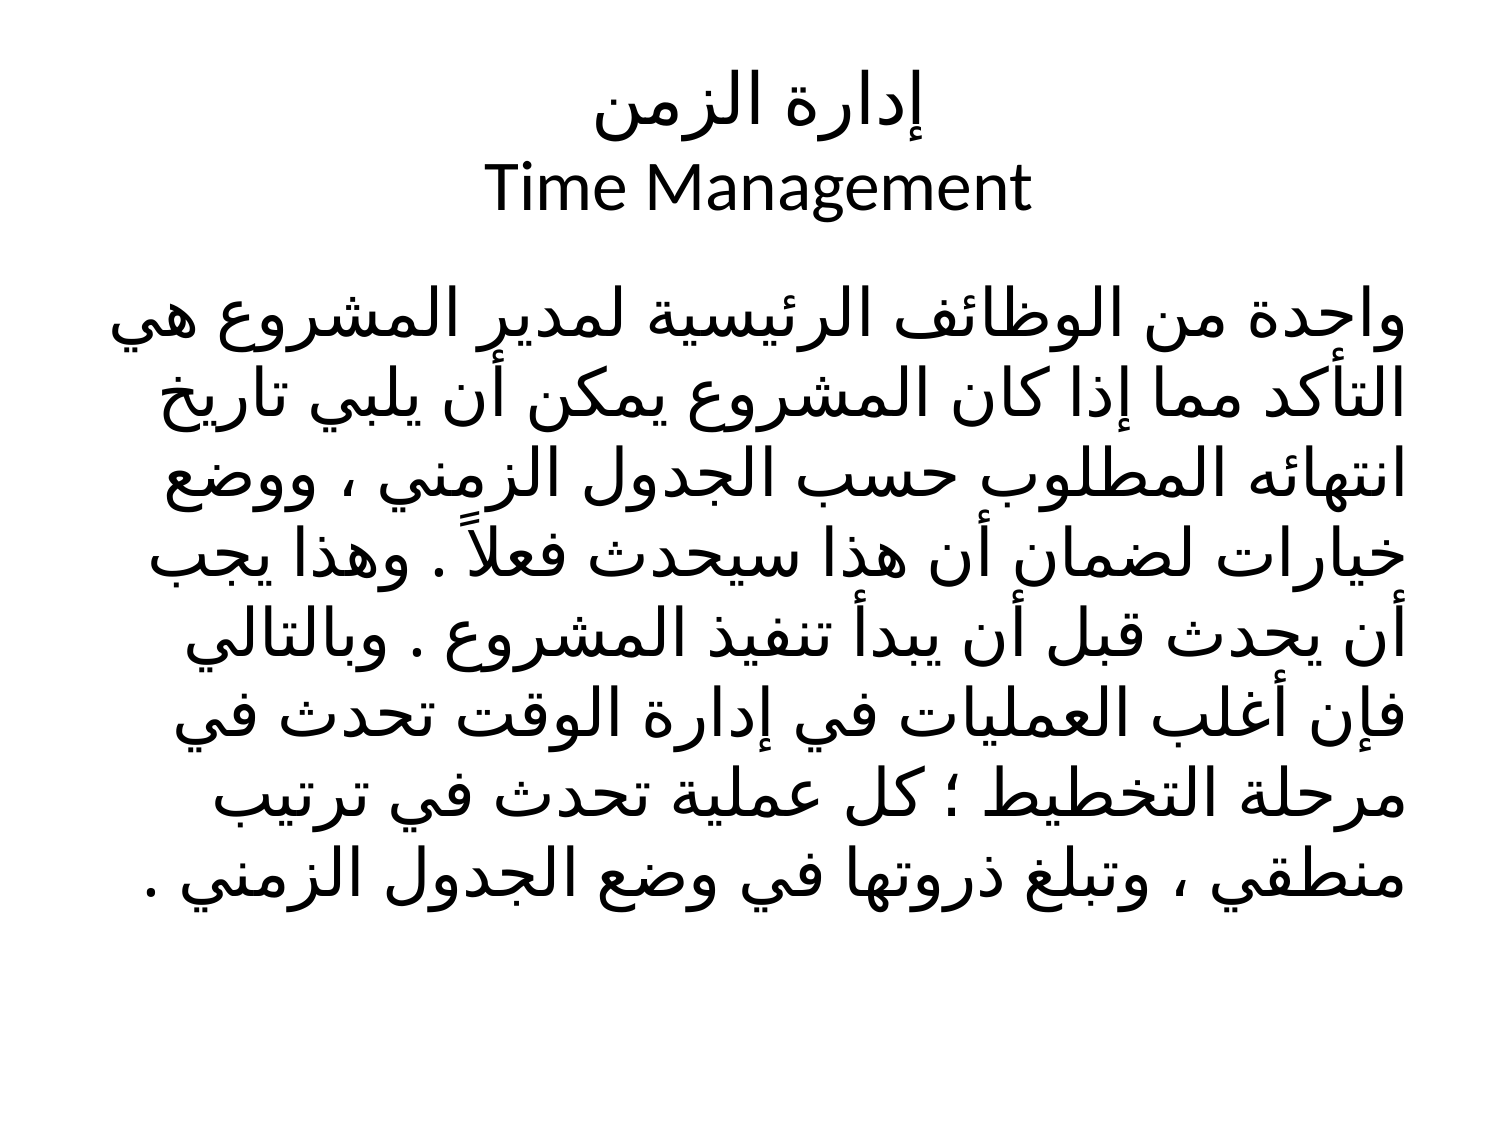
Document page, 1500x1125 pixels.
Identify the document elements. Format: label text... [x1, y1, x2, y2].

list واحدة من الوظائف الرئيسية لمدير المشروع هي التأكد مما إذا كان المشروع يمكن أن يلبي تاريخ انتهائه المطلوب حسب الجدول الزمني ، ووضع خيارات لضمان أن هذا سيحدث فعلاً . وهذا يجب أن يحدث قبل أن يبدأ تنفيذ المشروع . وبالتالي فإن أغلب العمليات في إدارة الوقت تحدث في مرحلة التخطيط ؛ كل عملية تحدث في ترتيب منطقي ، وتبلغ ذروتها في وضع الجدول الزمني . [75, 262, 1425, 1005]
title إدارة الزمن Time Management [75, 45, 1425, 233]
